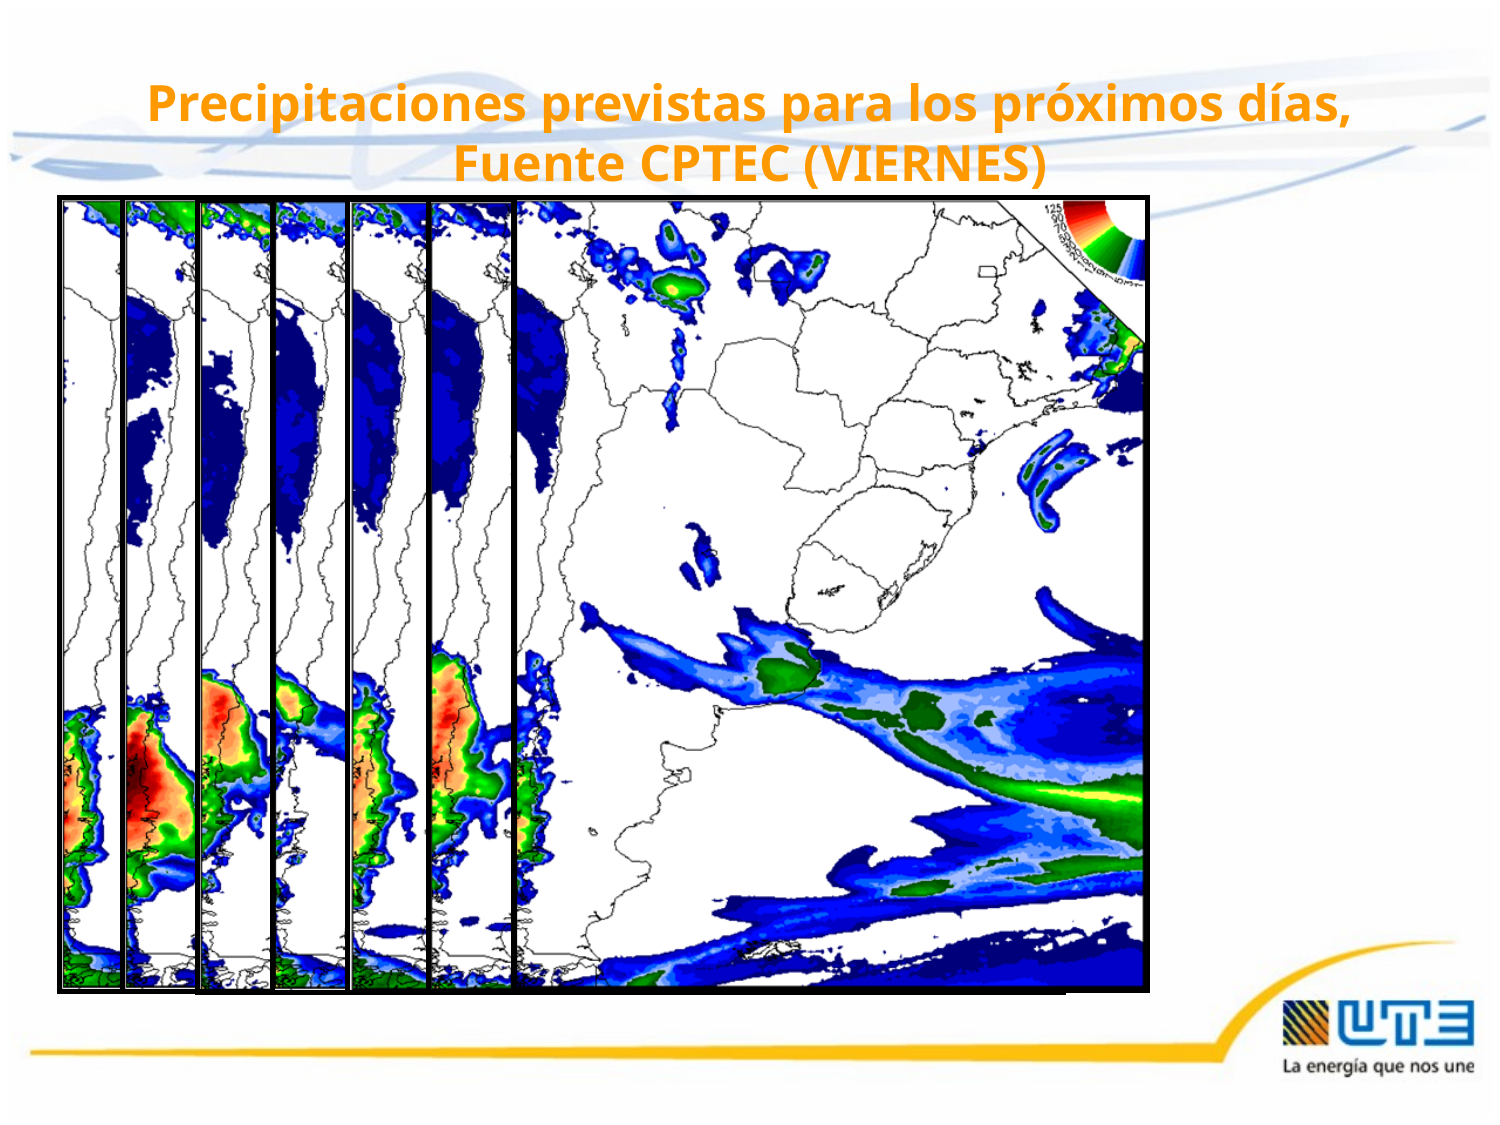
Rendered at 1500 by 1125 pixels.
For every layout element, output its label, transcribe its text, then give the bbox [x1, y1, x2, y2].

picture [7, 6, 1493, 1118]
title Precipitaciones previstas para los próximos días, Fuente CPTEC (VIERNES) [112, 37, 1388, 226]
